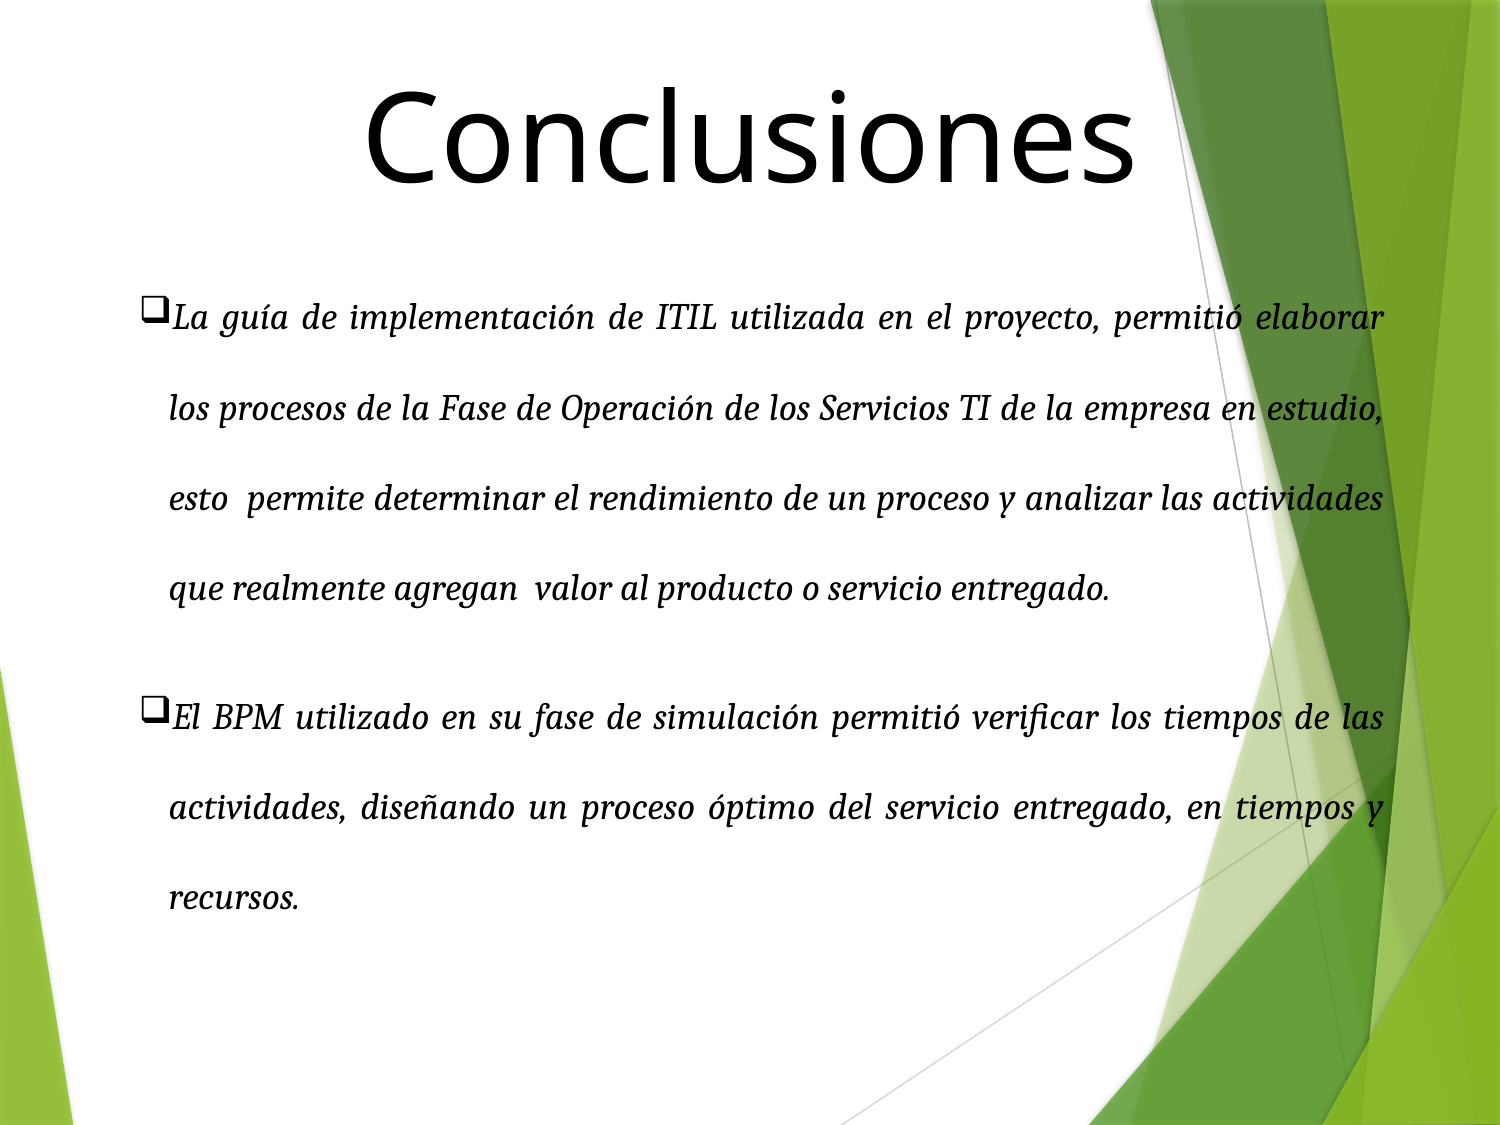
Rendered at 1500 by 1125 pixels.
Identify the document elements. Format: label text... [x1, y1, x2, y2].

text_box La guía de implementación de ITIL utilizada en el proyecto, permitió elaborar los procesos de la Fase de Operación de los Servicios TI de la empresa en estudio, esto permite determinar el rendimiento de un proceso y analizar las actividades que realmente agregan valor al producto o servicio entregado. El BPM utilizado en su fase de simulación permitió verificar los tiempos de las actividades, diseñando un proceso óptimo del servicio entregado, en tiempos y recursos. [123, 220, 1400, 925]
text_box Conclusiones [242, 50, 1258, 220]
